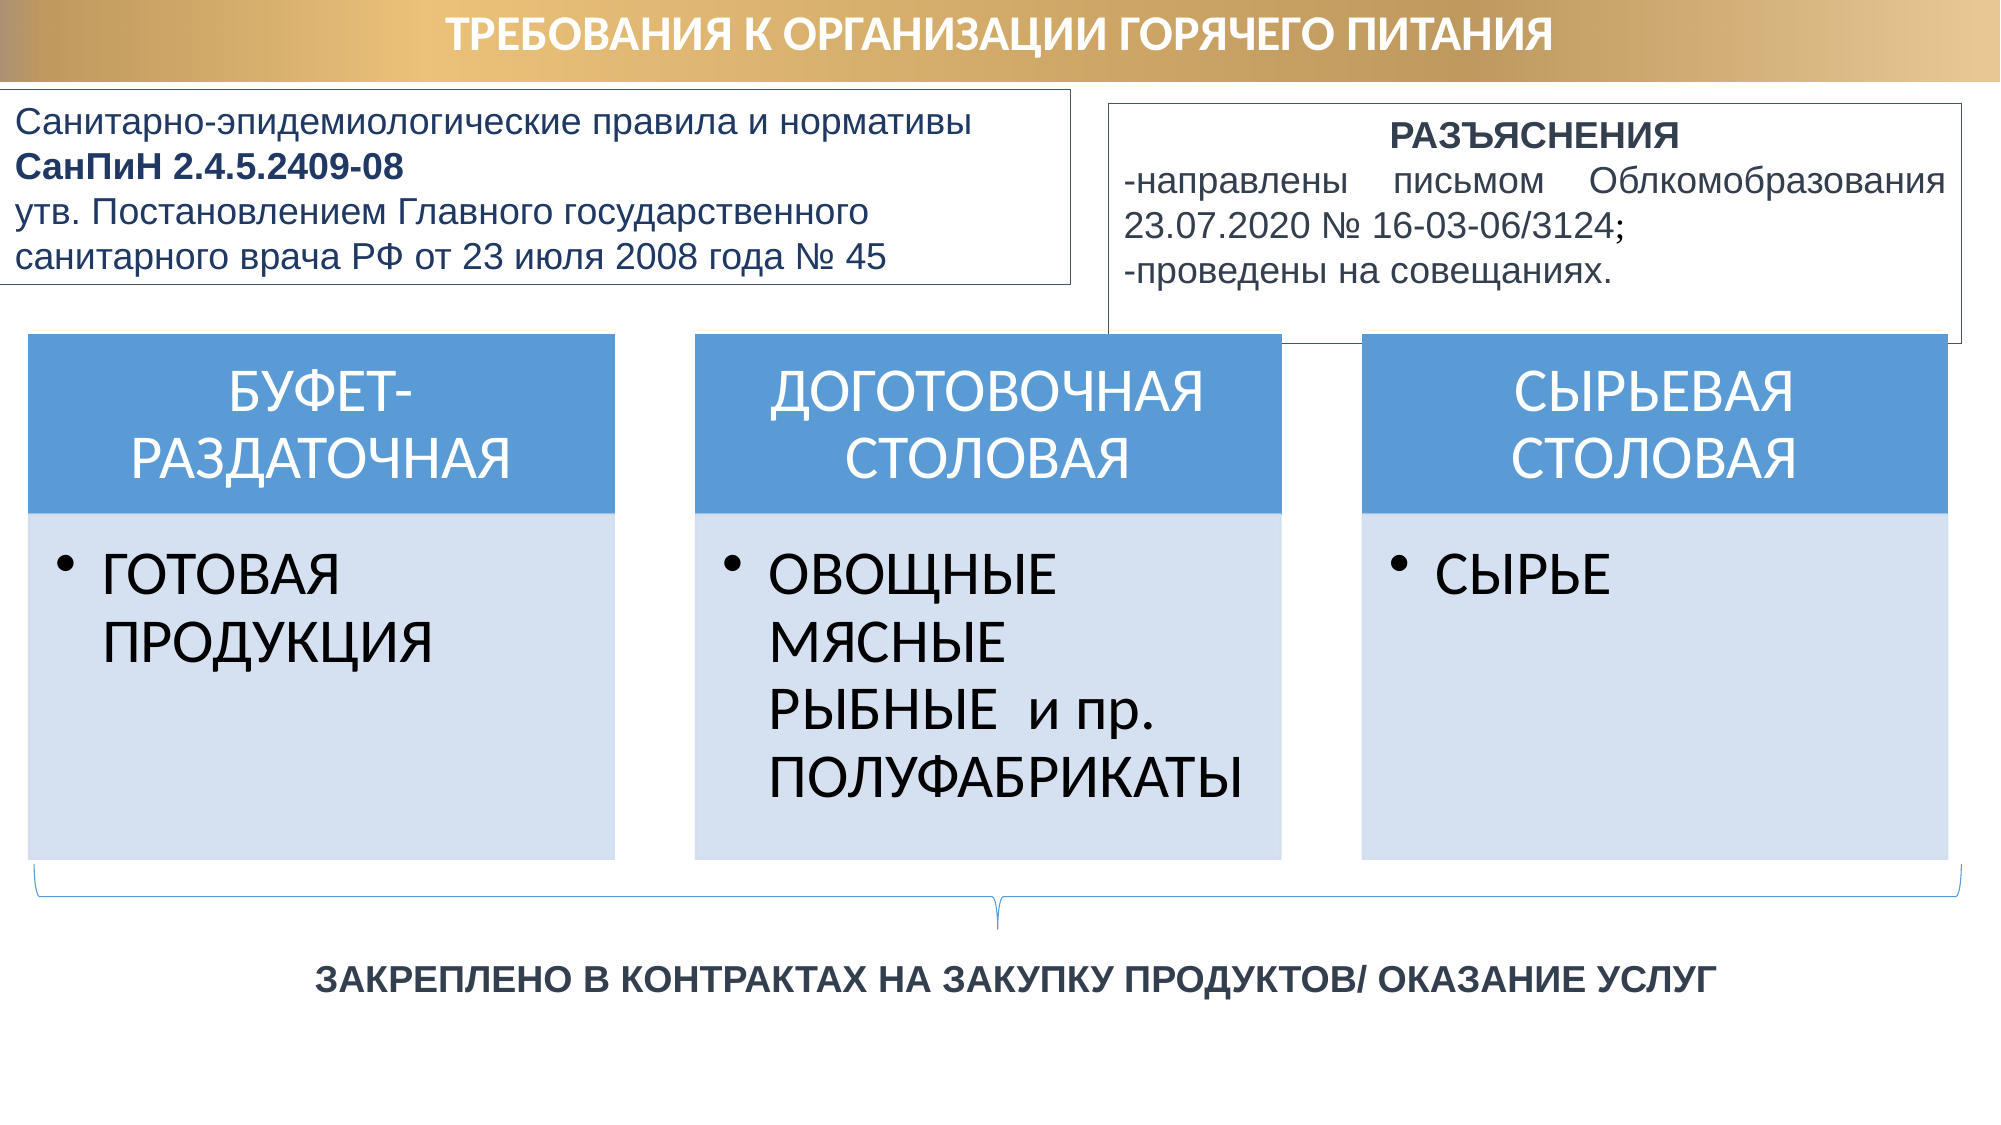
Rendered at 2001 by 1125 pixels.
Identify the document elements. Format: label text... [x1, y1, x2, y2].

text_box РАЗЪЯСНЕНИЯ -направлены письмом Облкомобразования 23.07.2020 № 16-03-06/3124; -проведены на совещаниях. [1108, 103, 1962, 344]
text_box ЗАКРЕПЛЕНО В КОНТРАКТАХ НА ЗАКУПКУ ПРОДУКТОВ/ ОКАЗАНИЕ УСЛУГ [300, 947, 1734, 1008]
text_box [28, 334, 1949, 861]
text_box Санитарно-эпидемиологические правила и нормативы СанПиН 2.4.5.2409-08 утв. Постановлением Главного государственного санитарного врача РФ от 23 июля 2008 года № 45 [0, 89, 1071, 285]
text_box ТРЕБОВАНИЯ К ОРГАНИЗАЦИИ ГОРЯЧЕГО ПИТАНИЯ [0, 0, 2000, 82]
text_box [33, 863, 1962, 930]
